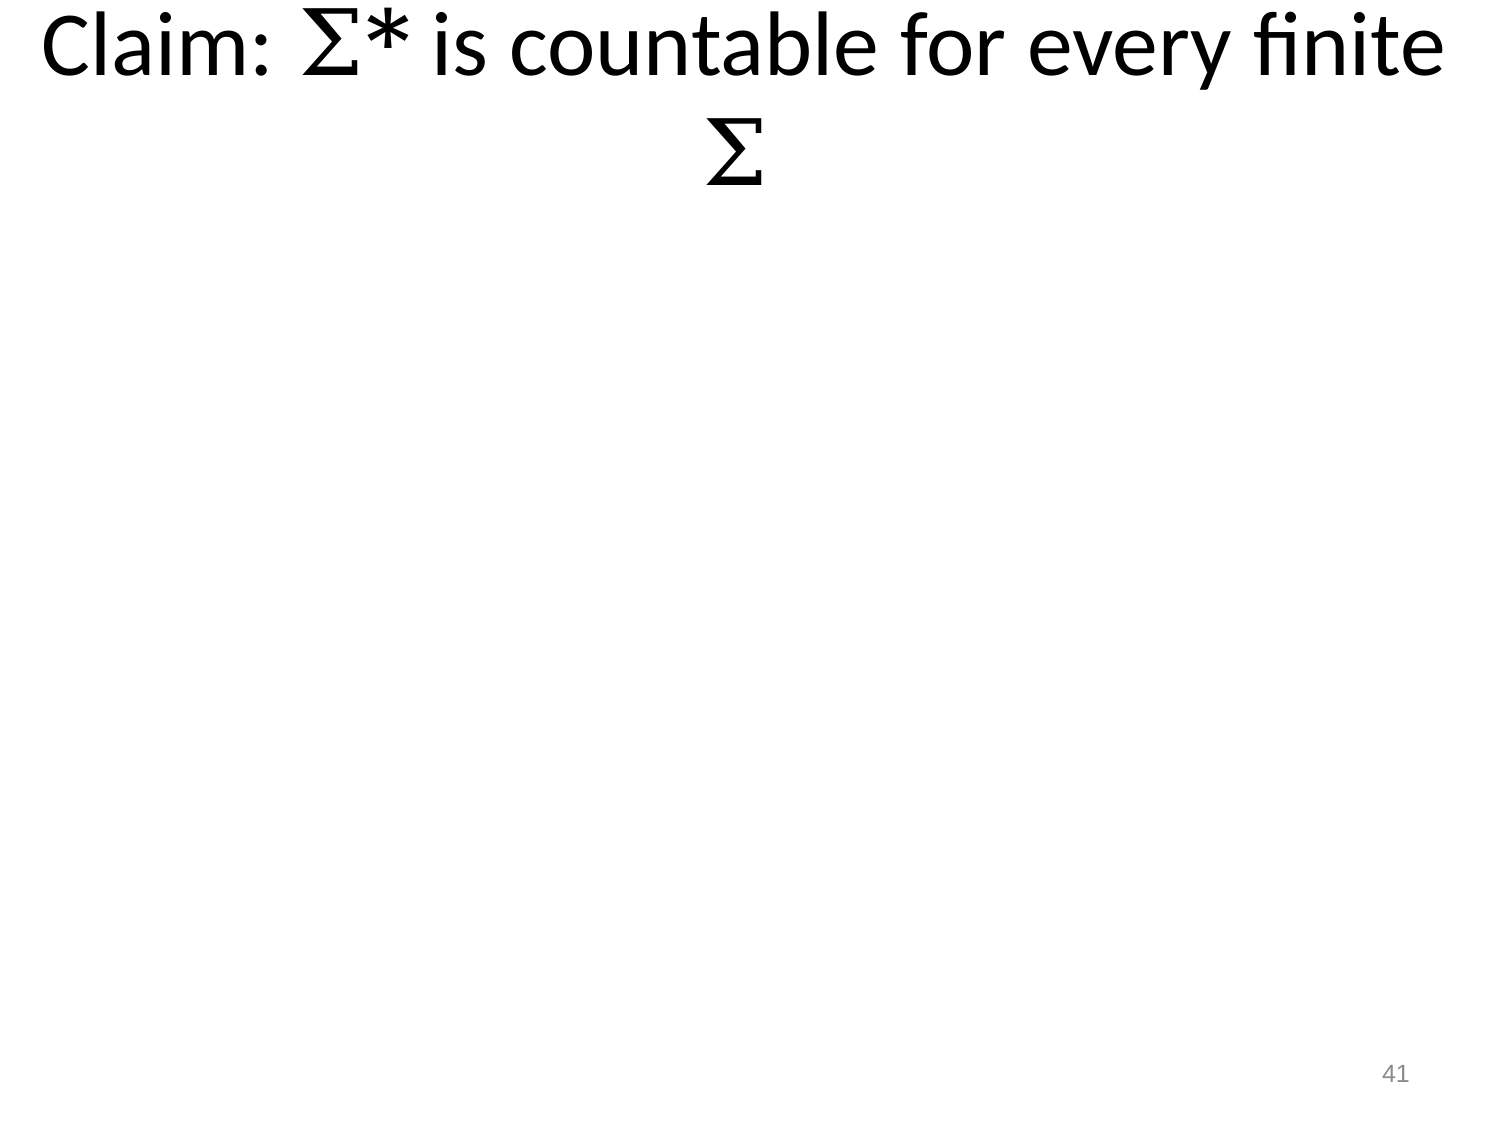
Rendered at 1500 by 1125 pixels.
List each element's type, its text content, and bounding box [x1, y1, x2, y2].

slide_number 41 [1074, 1042, 1425, 1103]
title Claim: Σ* is countable for every finite Σ [0, 0, 1495, 188]
